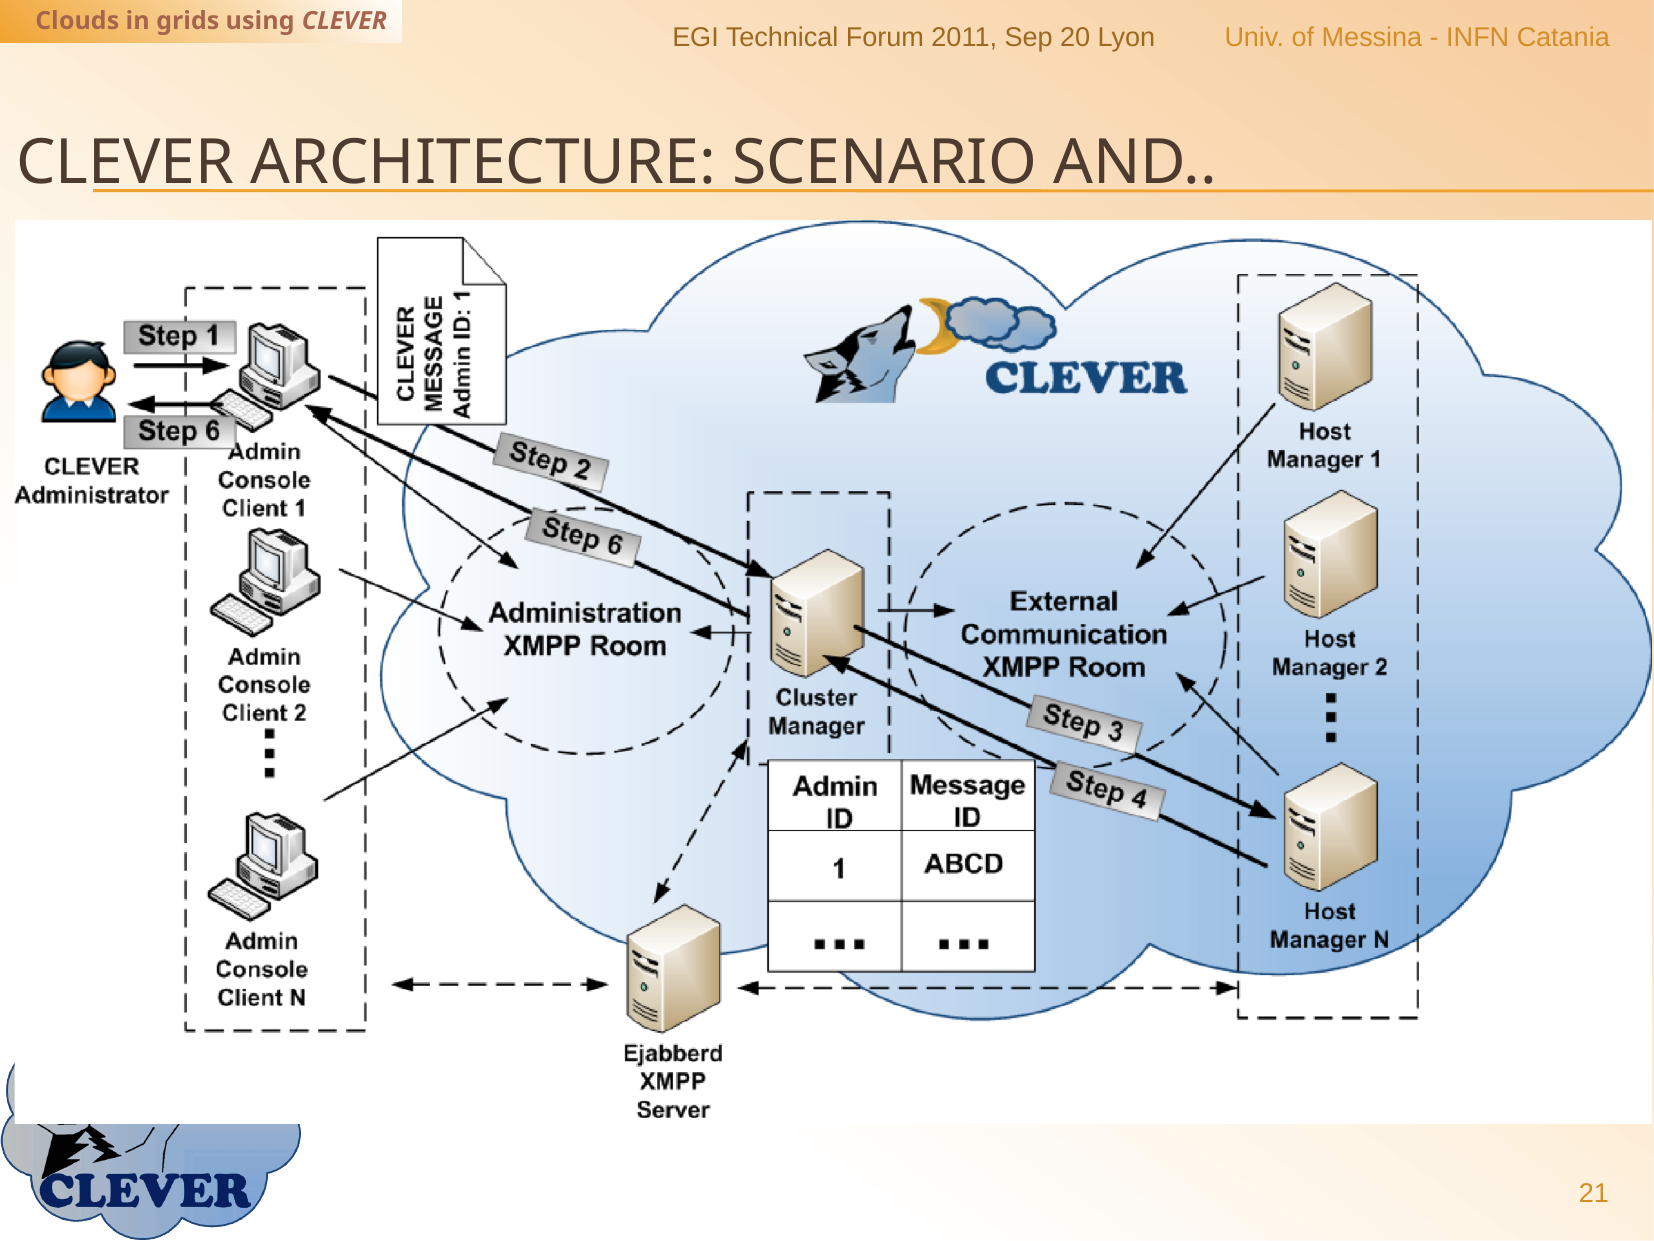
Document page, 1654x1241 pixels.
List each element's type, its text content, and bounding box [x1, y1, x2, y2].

picture [0, 998, 306, 1240]
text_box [14, 219, 1653, 1124]
title Clever architecture: Scenario and.. [0, 82, 1654, 235]
slide_number 21 [1488, 1170, 1626, 1216]
footer EGI Technical Forum 2011, Sep 20 Lyon [647, 13, 1172, 67]
slide_number Univ. of Messina - INFN Catania [1172, 13, 1626, 67]
